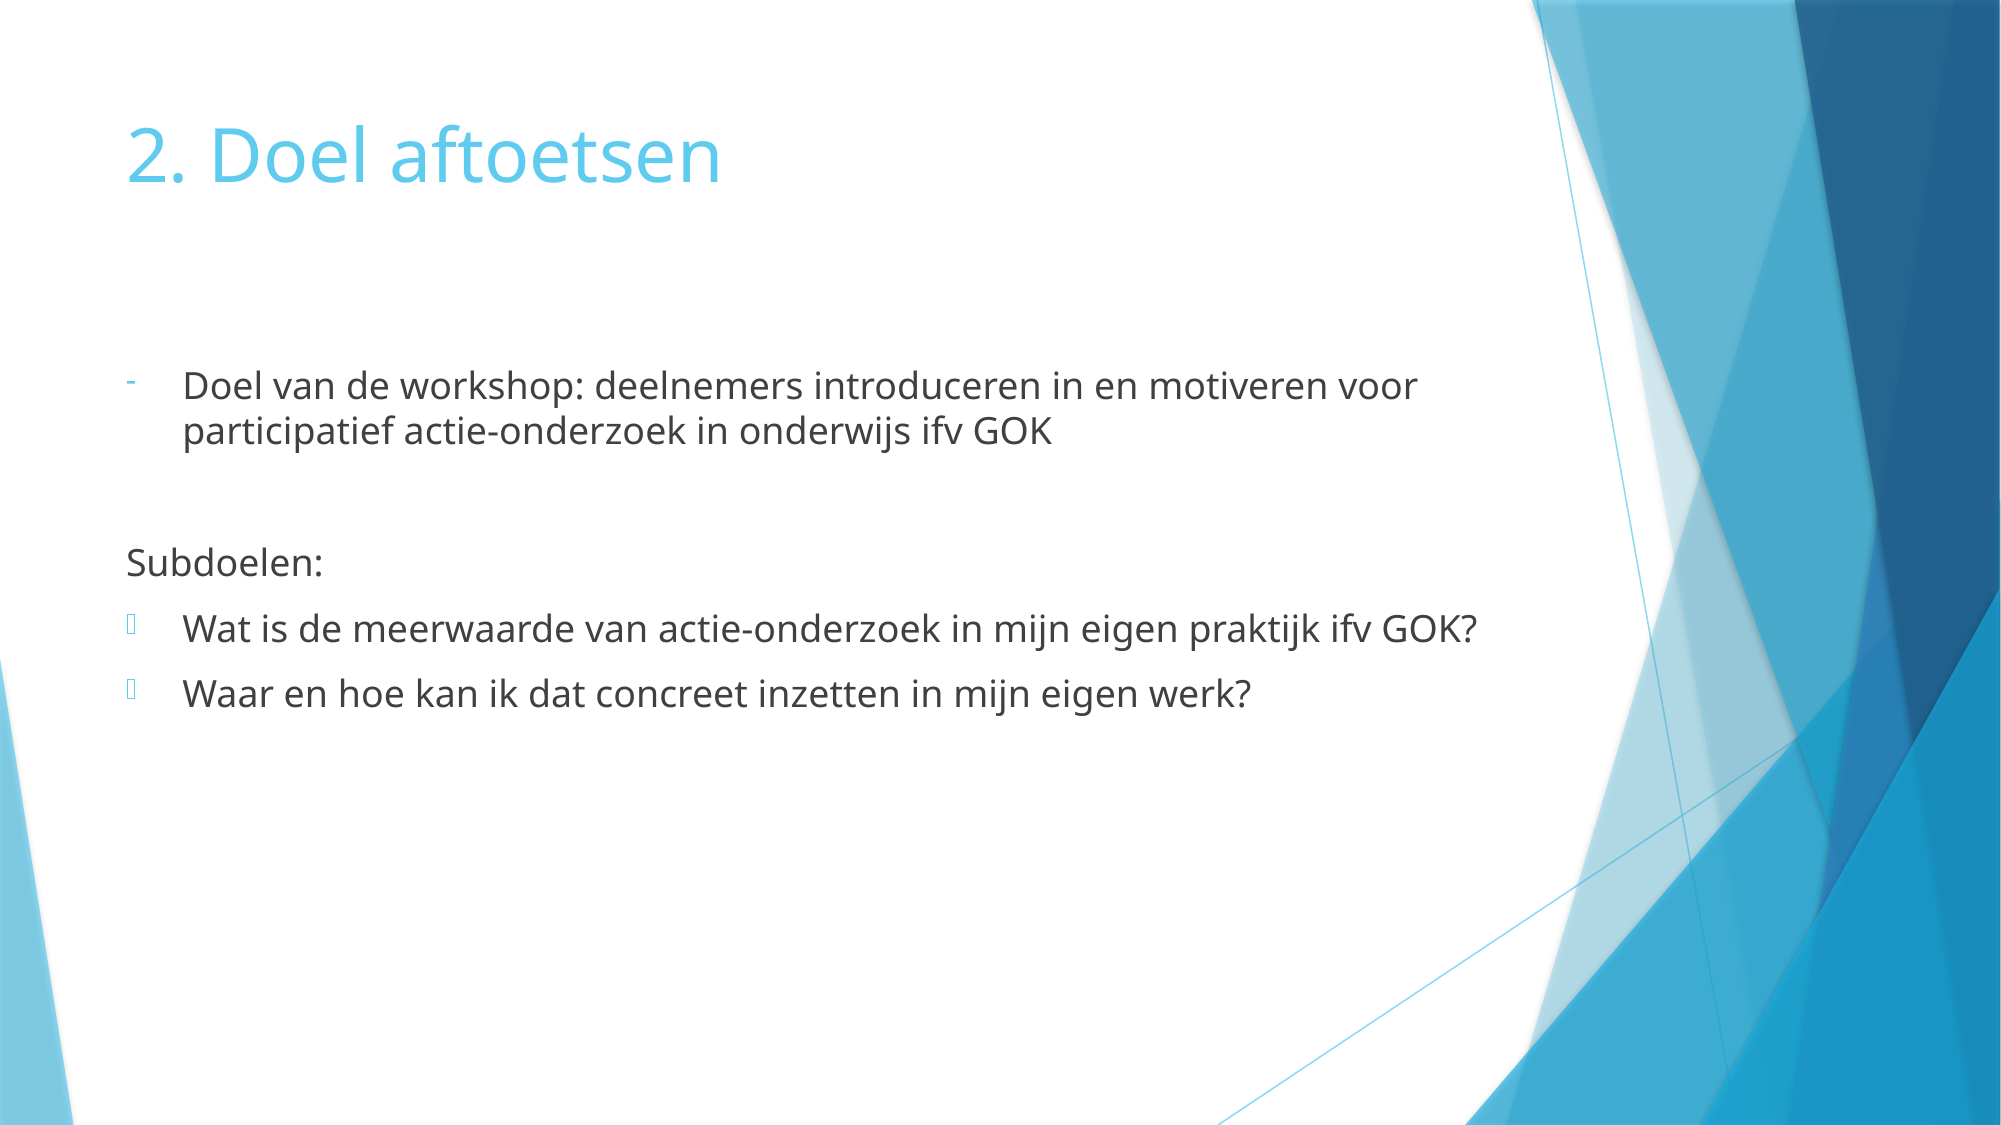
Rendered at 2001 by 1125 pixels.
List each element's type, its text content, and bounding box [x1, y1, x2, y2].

title 2. Doel aftoetsen [111, 99, 1522, 317]
list Doel van de workshop: deelnemers introduceren in en motiveren voor participatief actie-onderzoek in onderwijs ifv GOK Subdoelen: Wat is de meerwaarde van actie-onderzoek in mijn eigen praktijk ifv GOK? Waar en hoe kan ik dat concreet inzetten in mijn eigen werk? [111, 354, 1522, 992]
